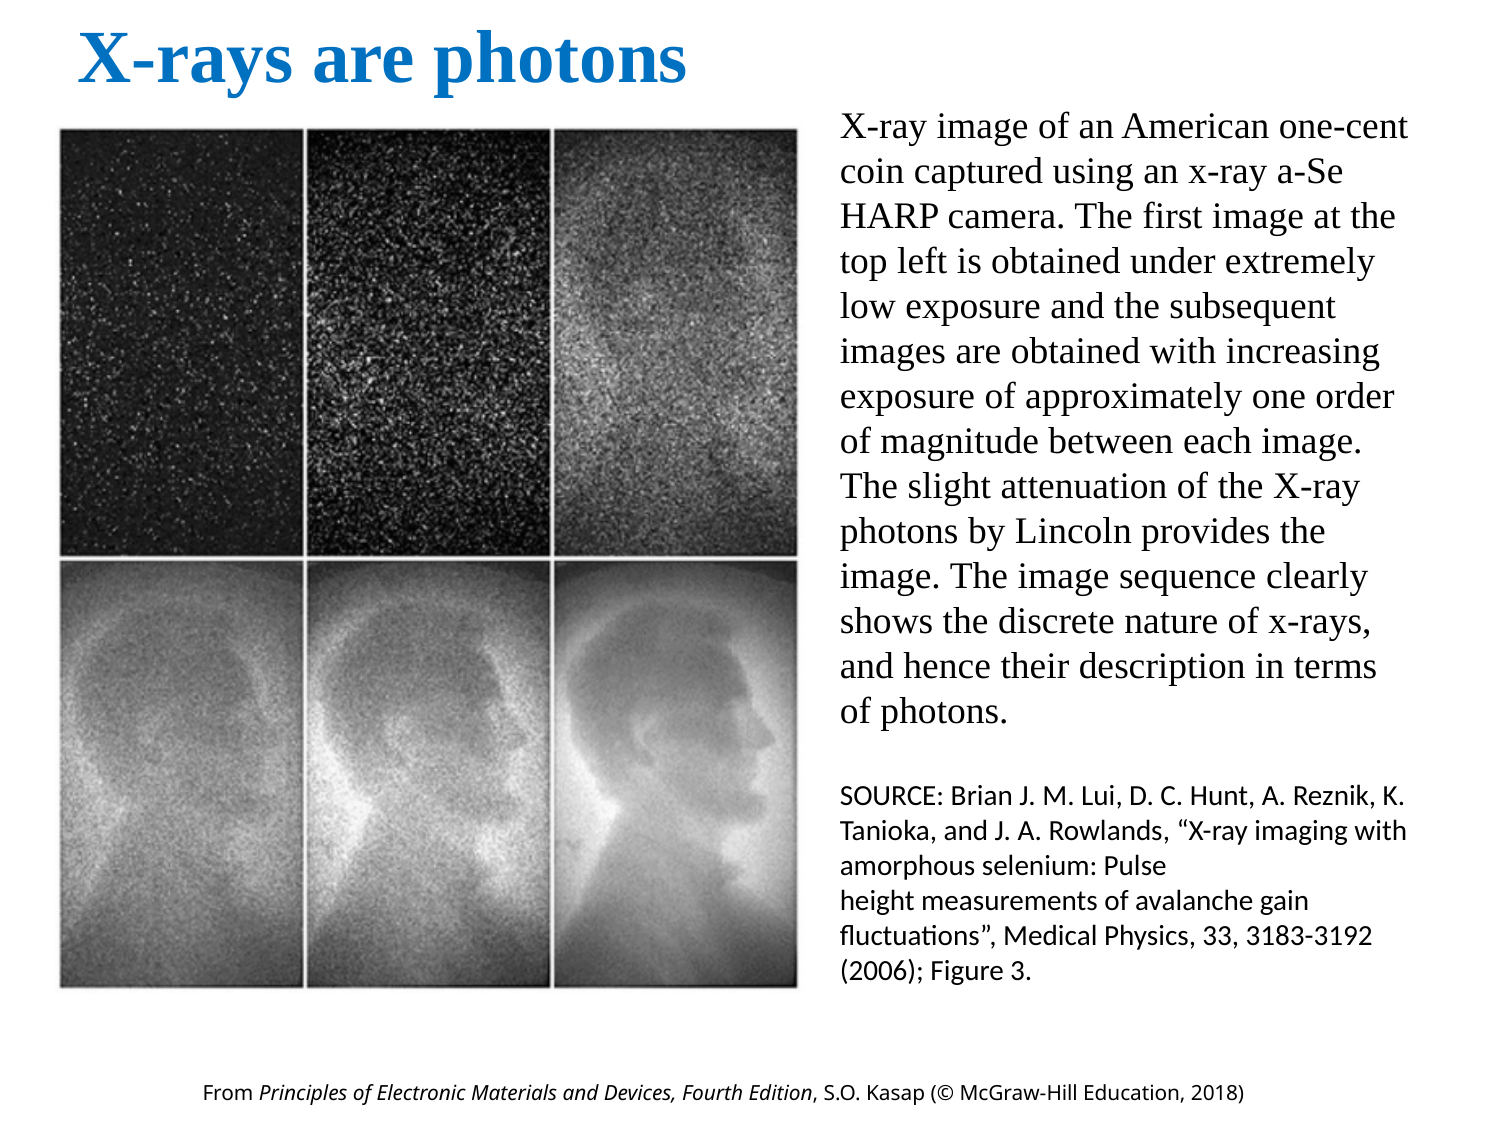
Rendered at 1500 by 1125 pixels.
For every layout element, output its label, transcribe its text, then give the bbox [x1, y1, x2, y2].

picture [47, 104, 811, 1005]
footer From Principles of Electronic Materials and Devices, Fourth Edition, S.O. Kasap (© McGraw-Hill Education, 2018) [0, 1072, 1447, 1125]
text_box X-rays are photons [62, 0, 802, 104]
text_box X-ray image of an American one-cent coin captured using an x-ray a-Se HARP camera. The first image at the top left is obtained under extremely low exposure and the subsequent images are obtained with increasing exposure of approximately one order of magnitude between each image. The slight attenuation of the X-ray photons by Lincoln provides the image. The image sequence clearly shows the discrete nature of x-rays, and hence their description in terms of photons. SOURCE: Brian J. M. Lui, D. C. Hunt, A. Reznik, K. Tanioka, and J. A. Rowlands, “X-ray imaging with amorphous selenium: Pulse height measurements of avalanche gain fluctuations”, Medical Physics, 33, 3183-3192 (2006); Figure 3. [824, 93, 1425, 994]
